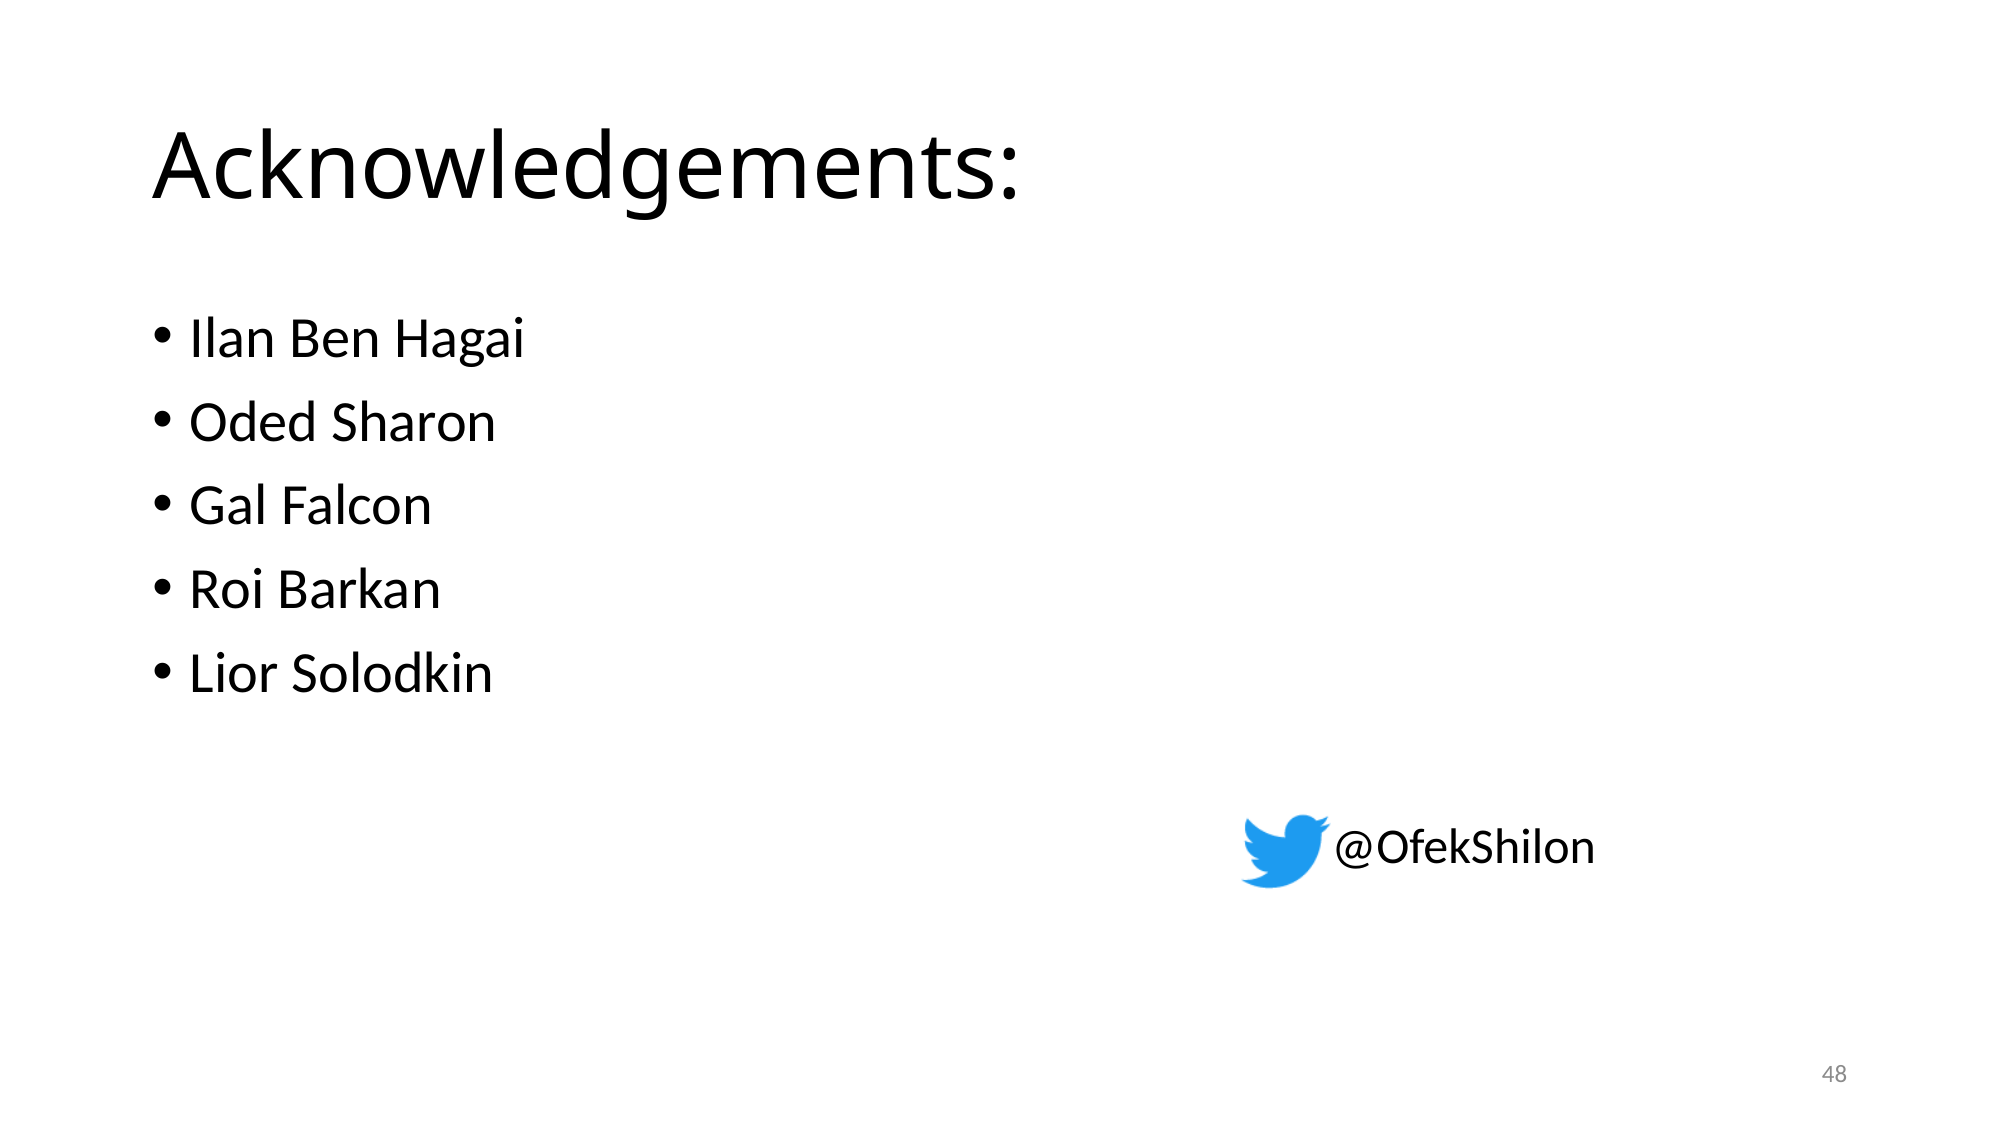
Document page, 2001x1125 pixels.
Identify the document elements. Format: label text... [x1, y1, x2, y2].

text_box @OfekShilon [1356, 806, 1673, 882]
list Ilan Ben Hagai Oded Sharon Gal Falcon Roi Barkan Lior Solodkin [137, 299, 1032, 938]
slide_number 48 [1412, 1042, 1863, 1103]
title Acknowledgements: [137, 59, 1863, 278]
picture [1215, 799, 1356, 903]
